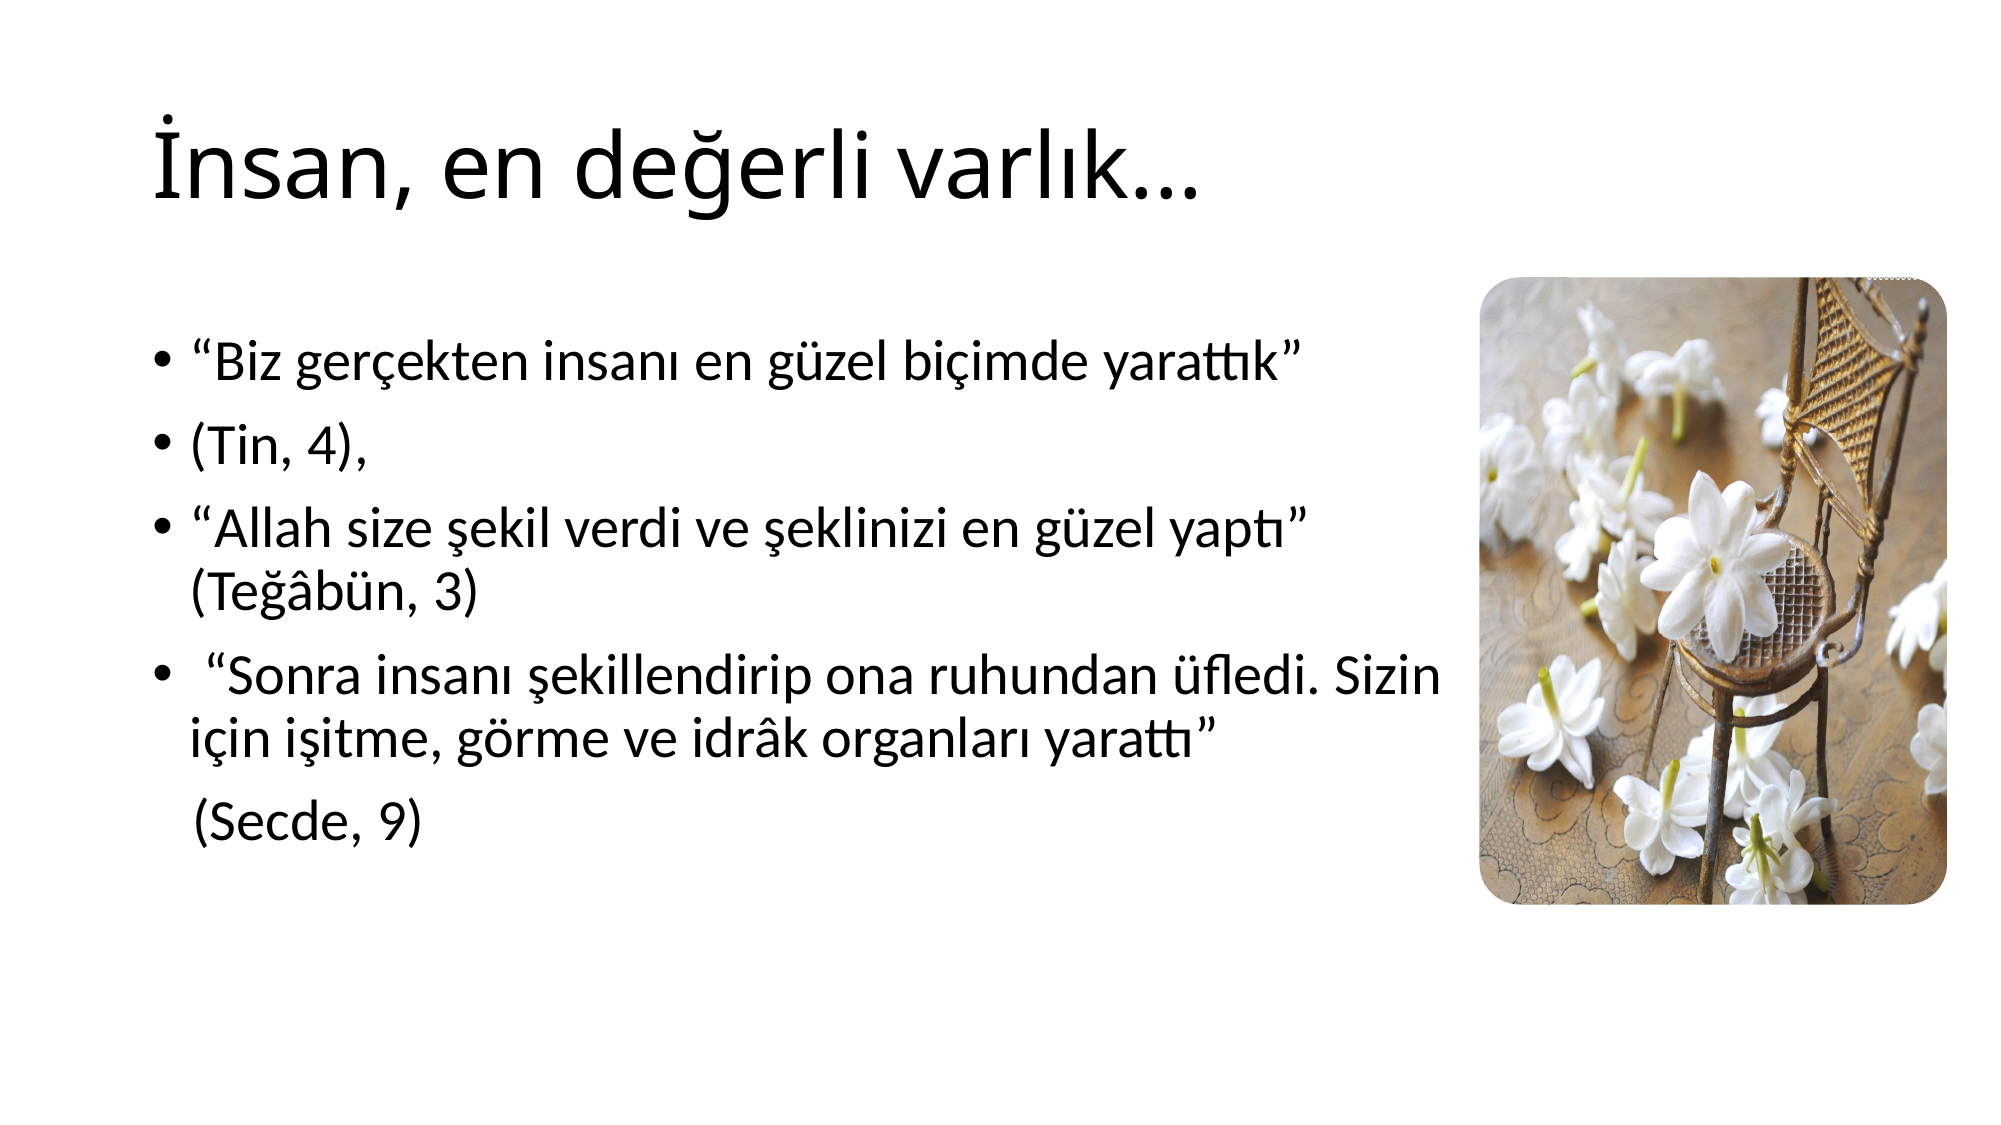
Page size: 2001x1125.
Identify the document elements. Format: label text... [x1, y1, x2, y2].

list “Biz gerçekten insanı en güzel biçimde yarattık” (Tin, 4), “Allah size şekil verdi ve şeklinizi en güzel yaptı” (Teğâbün, 3) “Sonra insanı şekillendirip ona ruhundan üfledi. Sizin için işitme, görme ve idrâk organları yarattı” (Secde, 9) [137, 322, 1480, 1014]
title İnsan, en değerli varlık... [137, 59, 1863, 278]
picture [1479, 277, 1947, 905]
